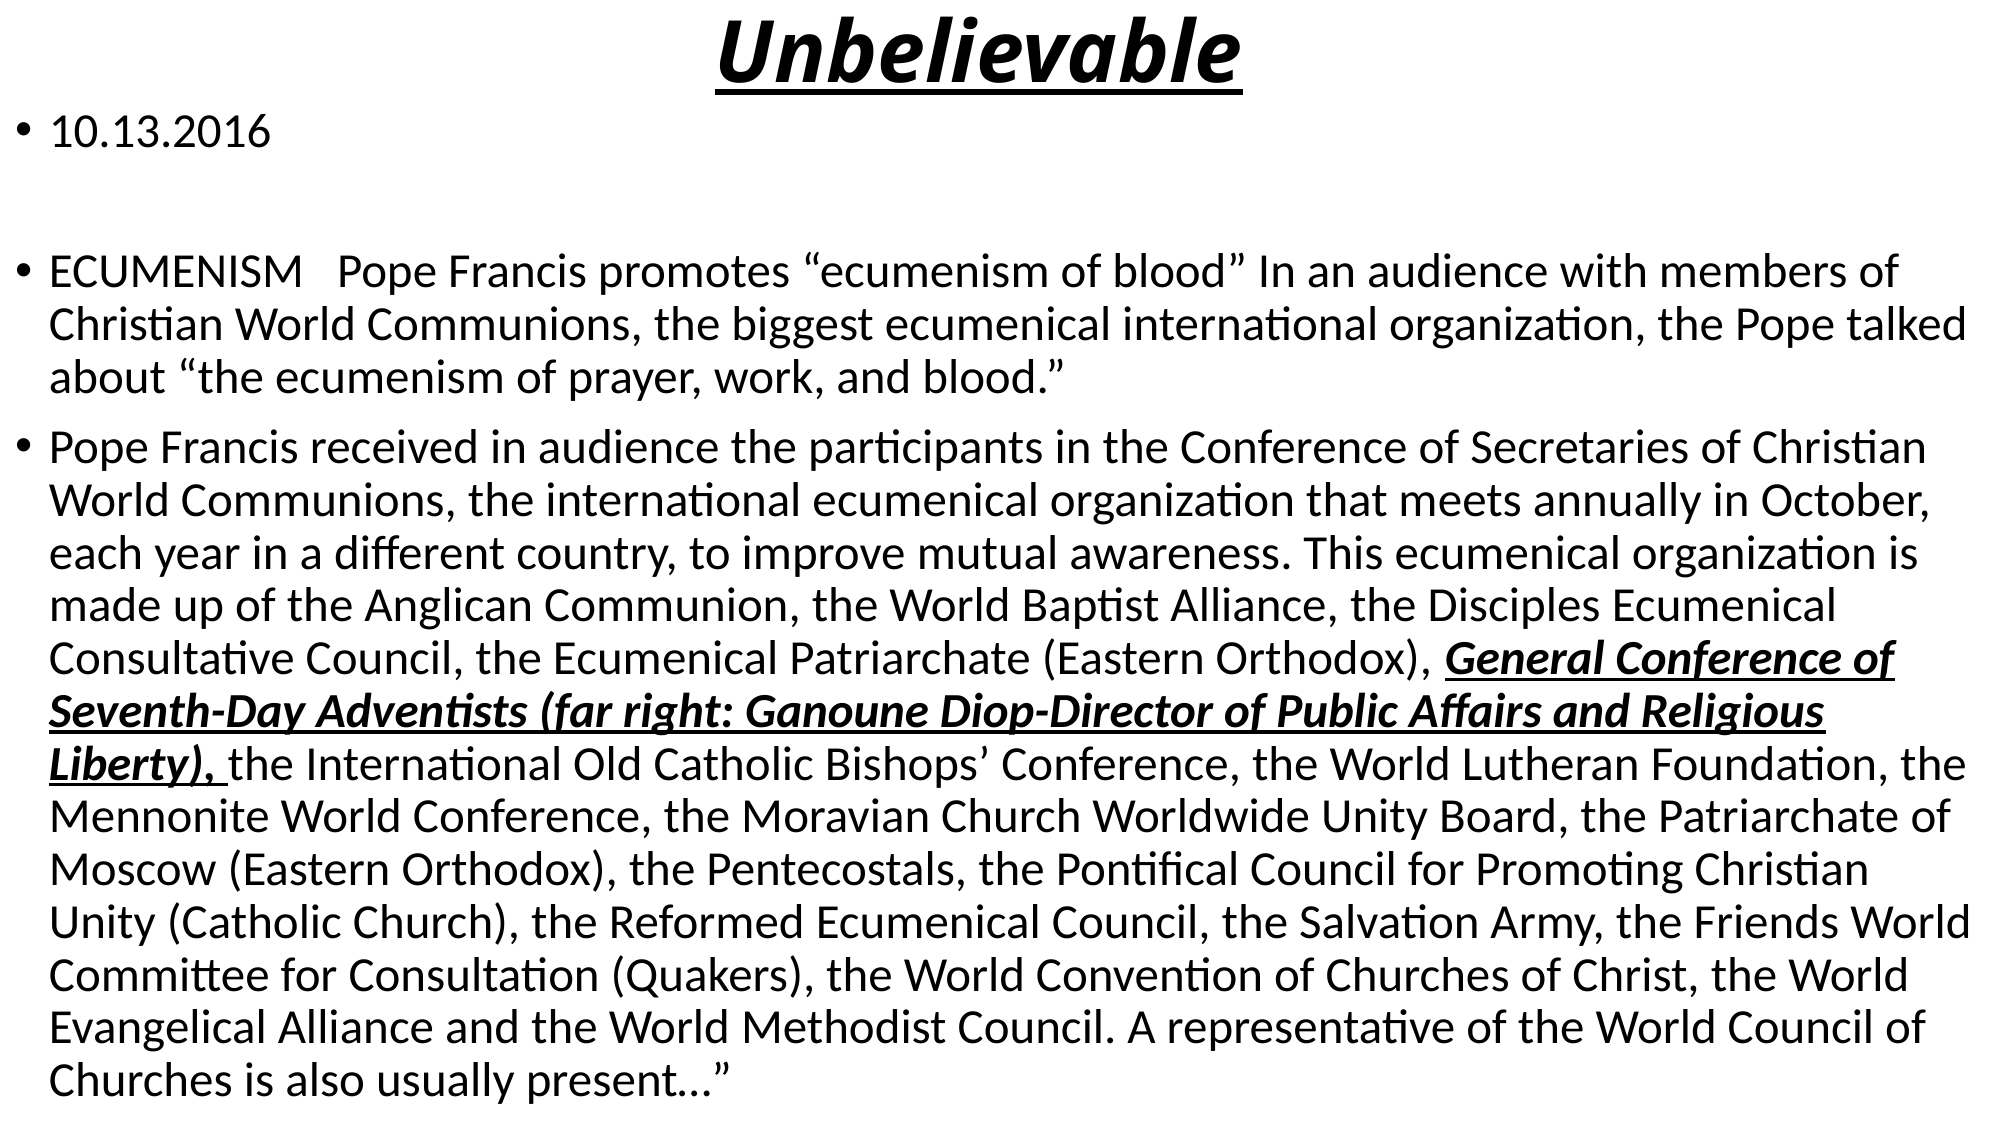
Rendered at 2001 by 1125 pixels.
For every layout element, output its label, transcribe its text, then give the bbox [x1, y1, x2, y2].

list 10.13.2016 ECUMENISM Pope Francis promotes “ecumenism of blood” In an audience with members of Christian World Communions, the biggest ecumenical international organization, the Pope talked about “the ecumenism of prayer, work, and blood.” Pope Francis received in audience the participants in the Conference of Secretaries of Christian World Communions, the international ecumenical organization that meets annually in October, each year in a different country, to improve mutual awareness. This ecumenical organization is made up of the Anglican Communion, the World Baptist Alliance, the Disciples Ecumenical Consultative Council, the Ecumenical Patriarchate (Eastern Orthodox), General Conference of Seventh-Day Adventists (far right: Ganoune Diop-Director of Public Affairs and Religious Liberty), the International Old Catholic Bishops’ Conference, the World Lutheran Foundation, the Mennonite World Conference, the Moravian Church Worldwide Unity Board, the Patriarchate of Moscow (Eastern Orthodox), the Pentecostals, the Pontifical Council for Promoting Christian Unity (Catholic Church), the Reformed Ecumenical Council, the Salvation Army, the Friends World Committee for Consultation (Quakers), the World Convention of Churches of Christ, the World Evangelical Alliance and the World Methodist Council. A representative of the World Council of Churches is also usually present…” [0, 97, 2000, 1125]
title Unbelievable [137, 0, 1863, 97]
